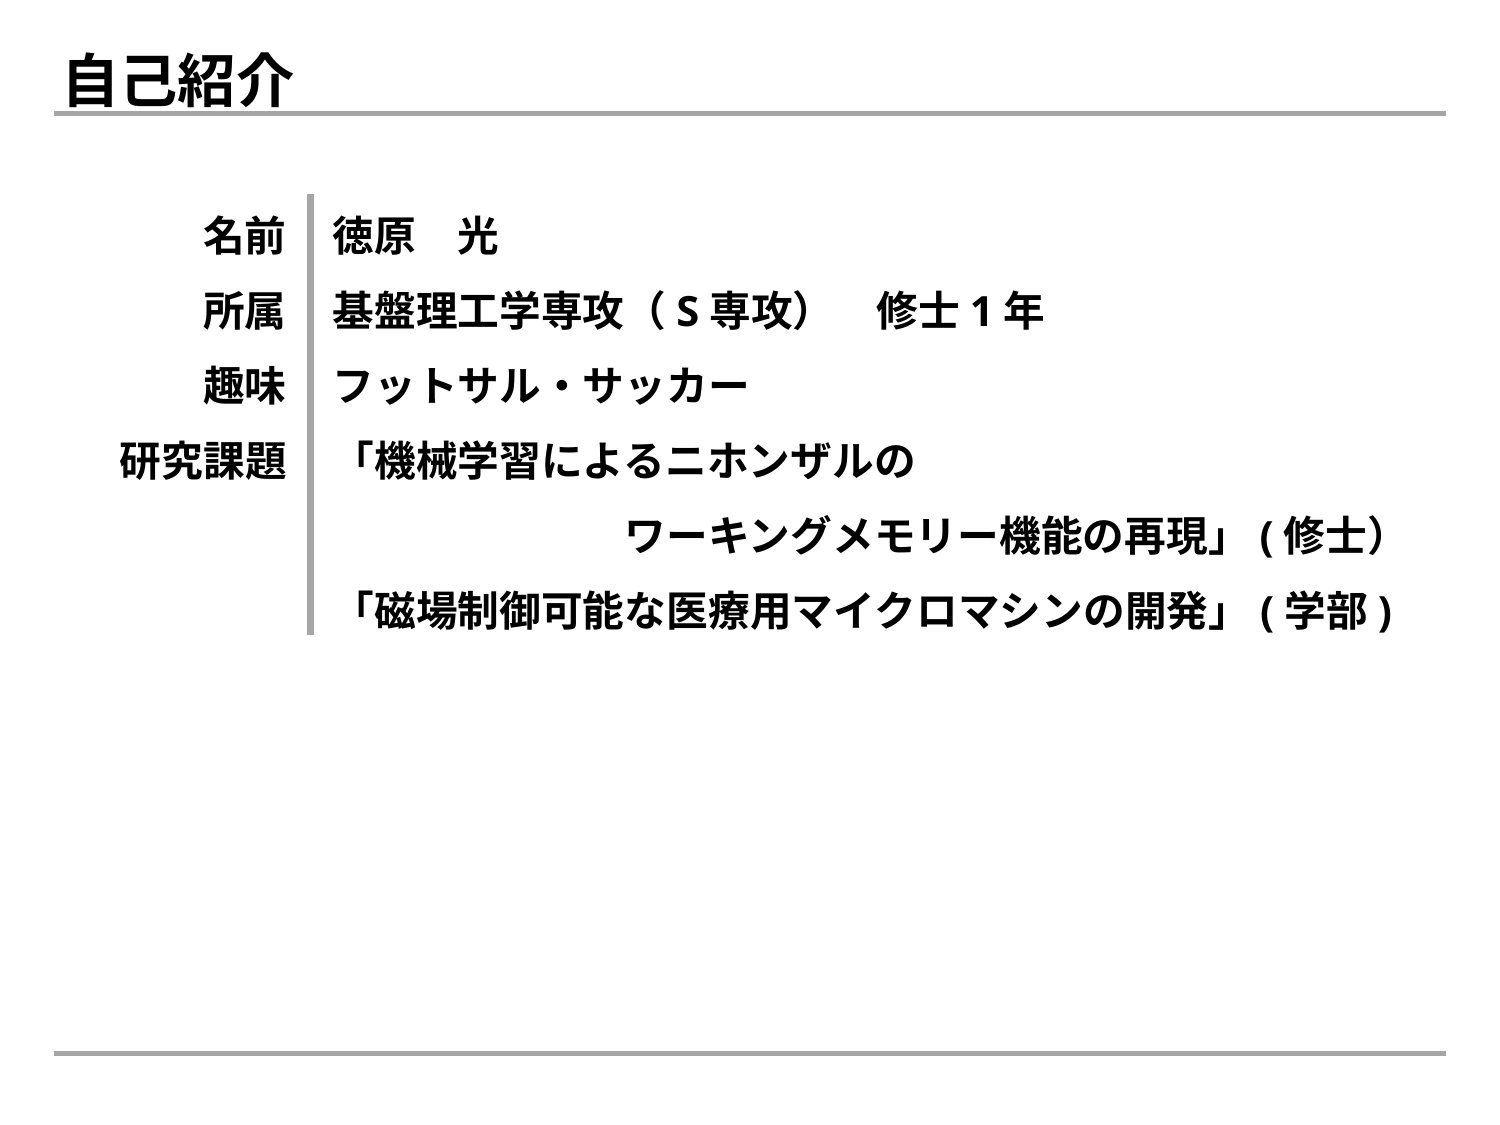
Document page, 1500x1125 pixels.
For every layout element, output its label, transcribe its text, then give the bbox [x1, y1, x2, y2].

text_box 徳原 光 基盤理工学専攻（S専攻） 修士1年 フットサル・サッカー 「機械学習によるニホンザルの ワーキングメモリー機能の再現」(修士） 「磁場制御可能な医療用マイクロマシンの開発」(学部) [317, 177, 1449, 643]
text_box 自己紹介 [46, 36, 1353, 122]
text_box 名前 所属 趣味 研究課題 [65, 177, 302, 493]
